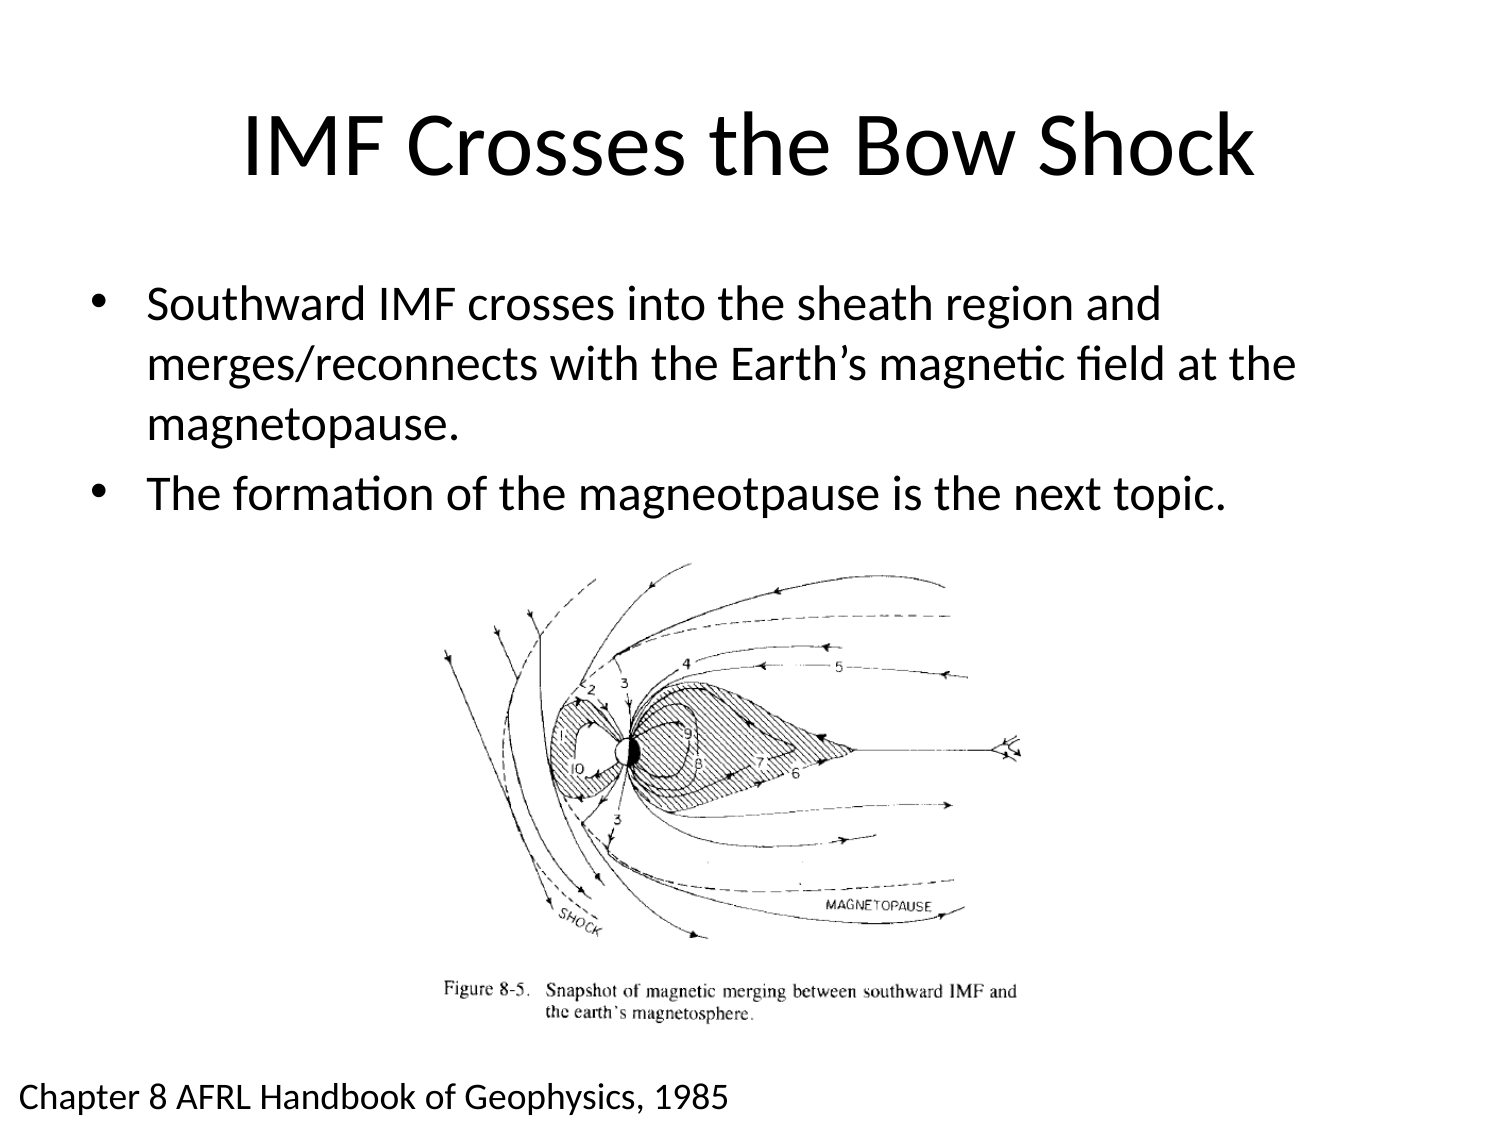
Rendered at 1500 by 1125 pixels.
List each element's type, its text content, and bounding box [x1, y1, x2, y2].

title IMF Crosses the Bow Shock [75, 45, 1425, 233]
picture [424, 537, 1056, 1038]
text_box Chapter 8 AFRL Handbook of Geophysics, 1985 [4, 1064, 746, 1125]
list Southward IMF crosses into the sheath region and merges/reconnects with the Earth’s magnetic field at the magnetopause. The formation of the magneotpause is the next topic. [75, 262, 1425, 1005]
